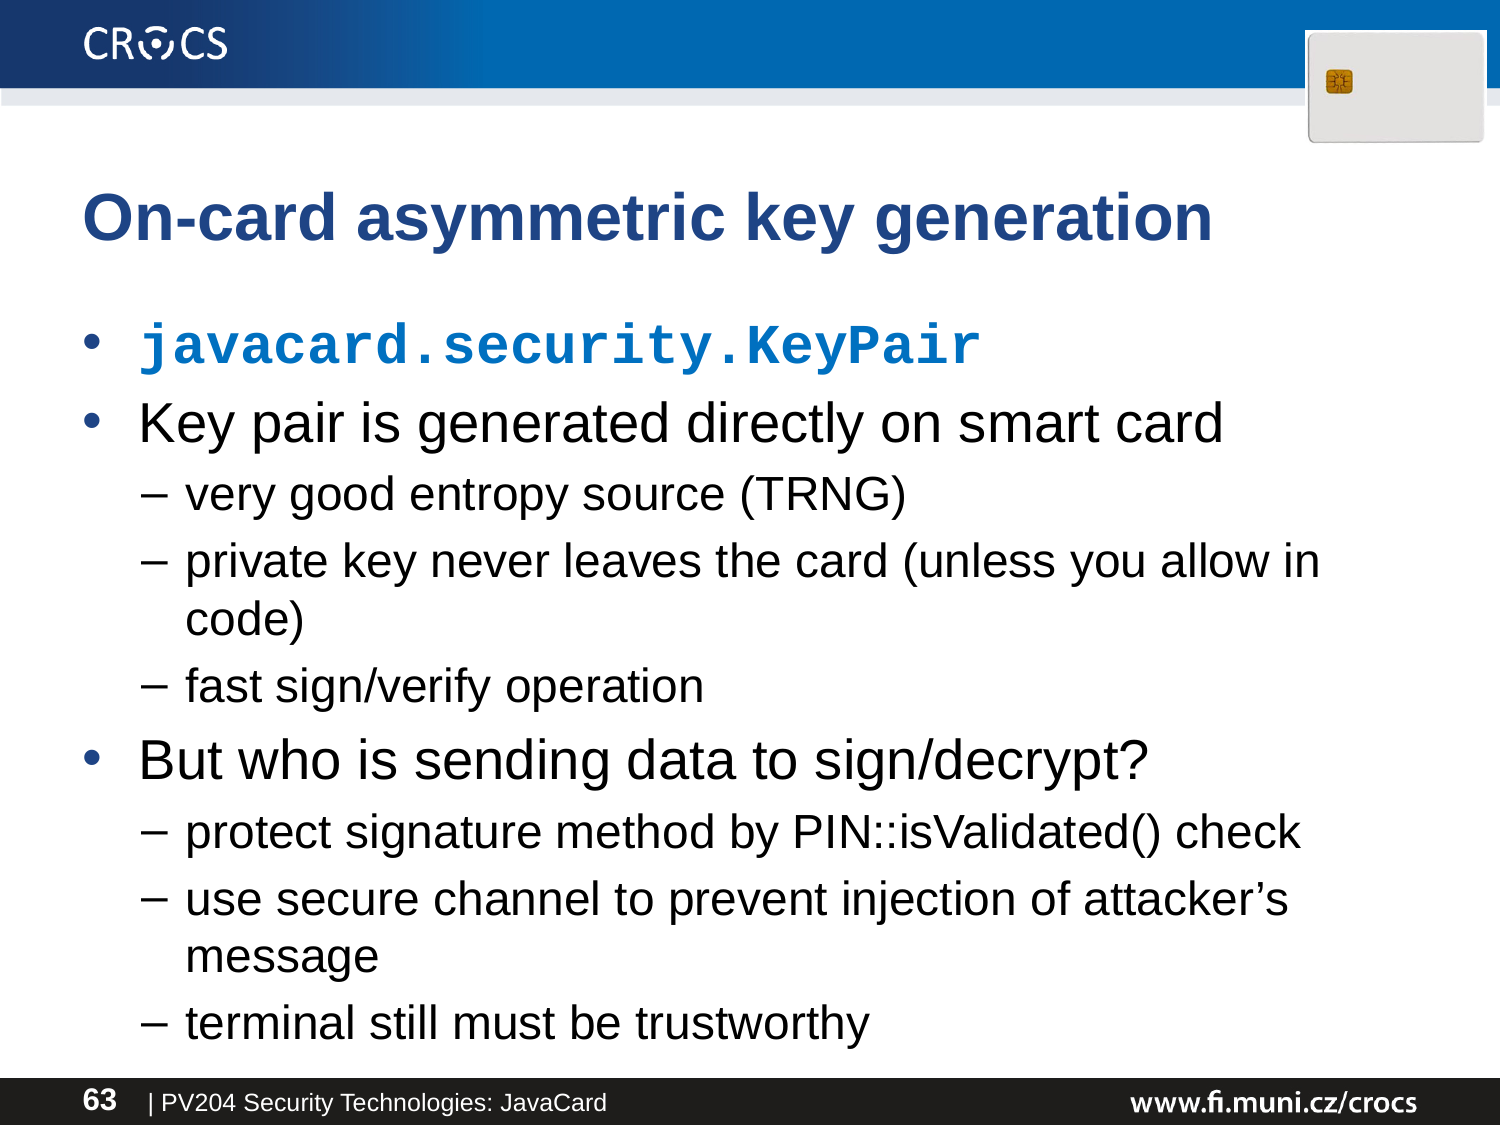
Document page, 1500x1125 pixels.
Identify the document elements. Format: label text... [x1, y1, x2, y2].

slide_number 63 [82, 1078, 148, 1125]
title On-card asymmetric key generation [82, 148, 1433, 280]
footer | PV204 Security Technologies: JavaCard [148, 1078, 623, 1125]
list javacard.security.KeyPair Key pair is generated directly on smart card very good entropy source (TRNG) private key never leaves the card (unless you allow in code) fast sign/verify operation But who is sending data to sign/decrypt? protect signature method by PIN::isValidated() check use secure channel to prevent injection of attacker’s message terminal still must be trustworthy [82, 306, 1433, 988]
picture [0, 0, 1500, 1125]
